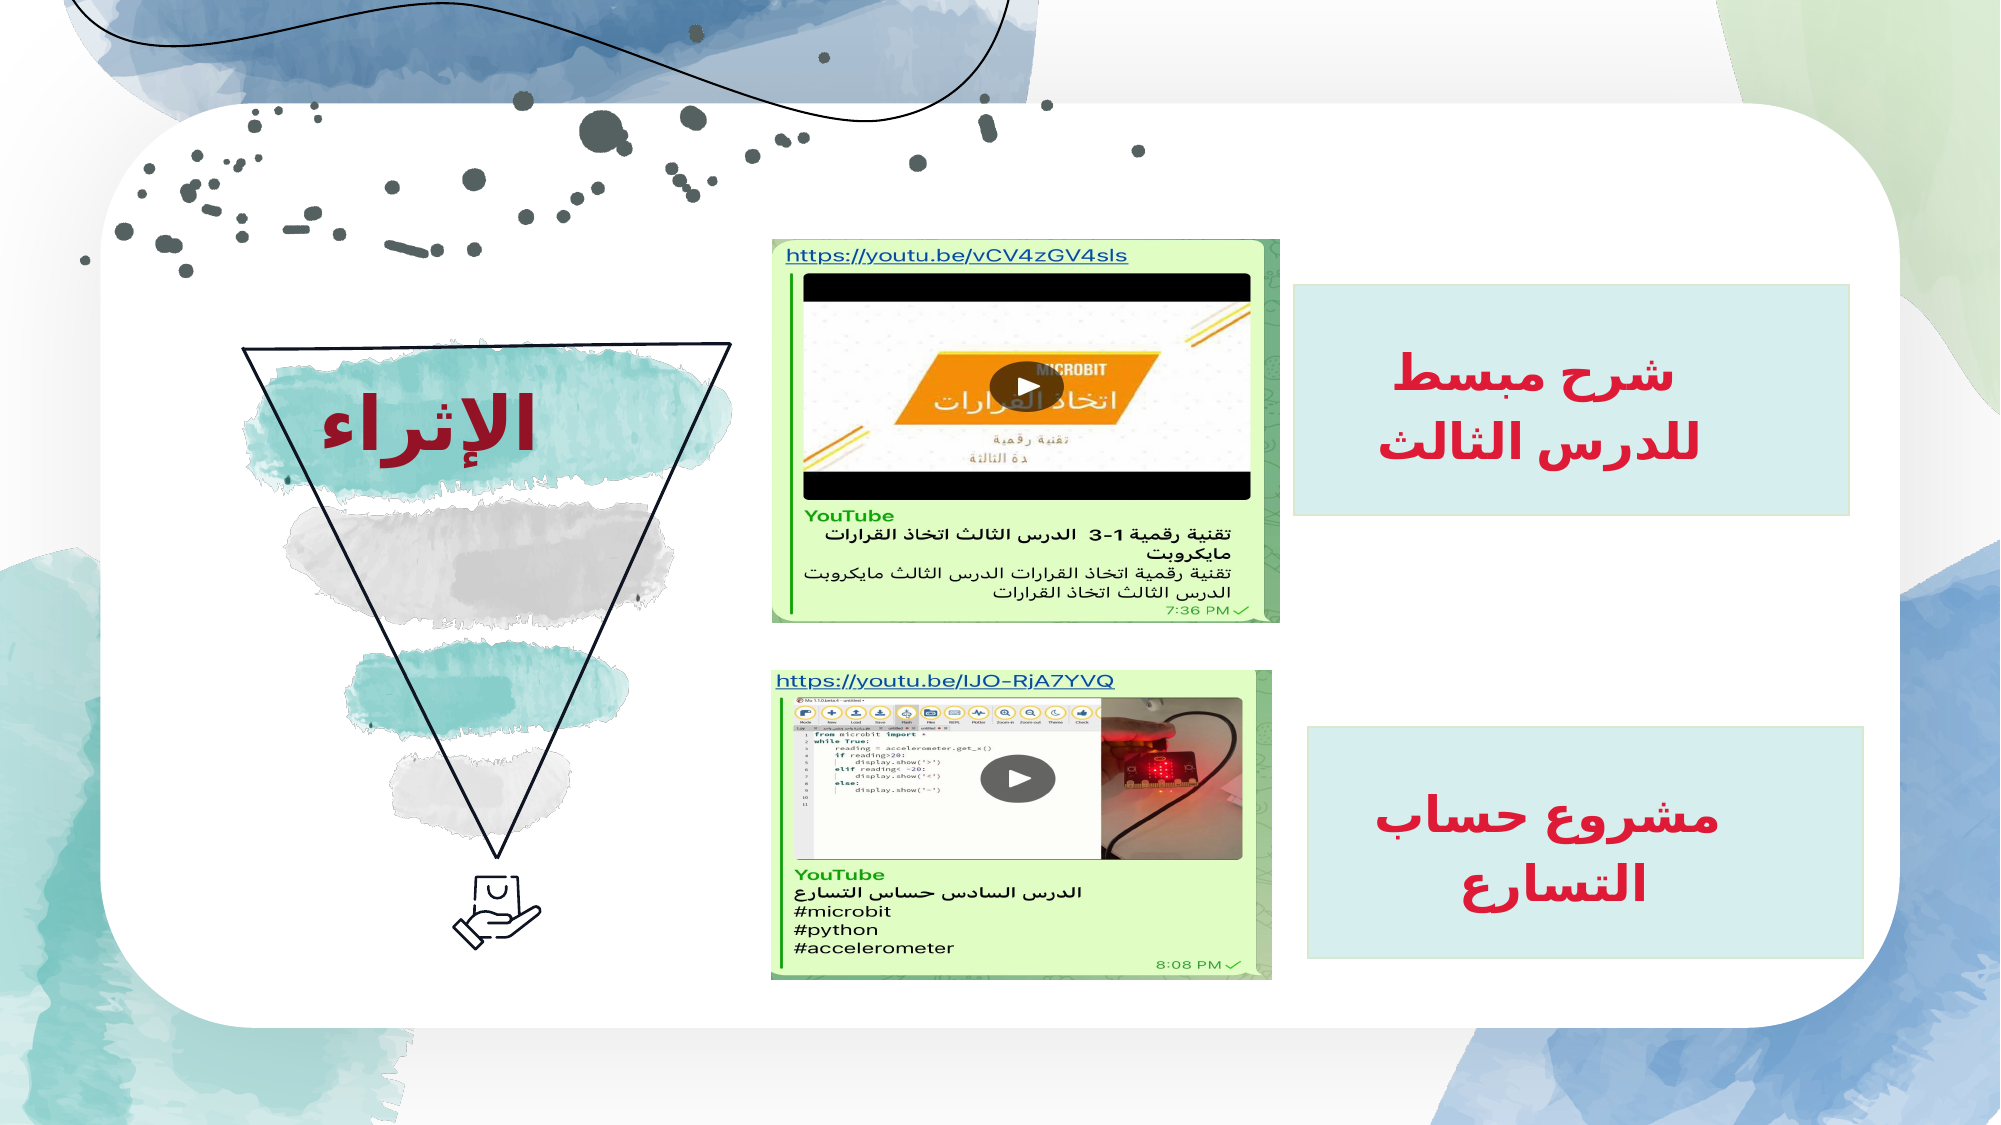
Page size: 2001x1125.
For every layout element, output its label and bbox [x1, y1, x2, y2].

picture [772, 239, 1280, 623]
picture [771, 670, 1272, 980]
text_box [0, 0, 2000, 1125]
text_box [237, 330, 736, 951]
